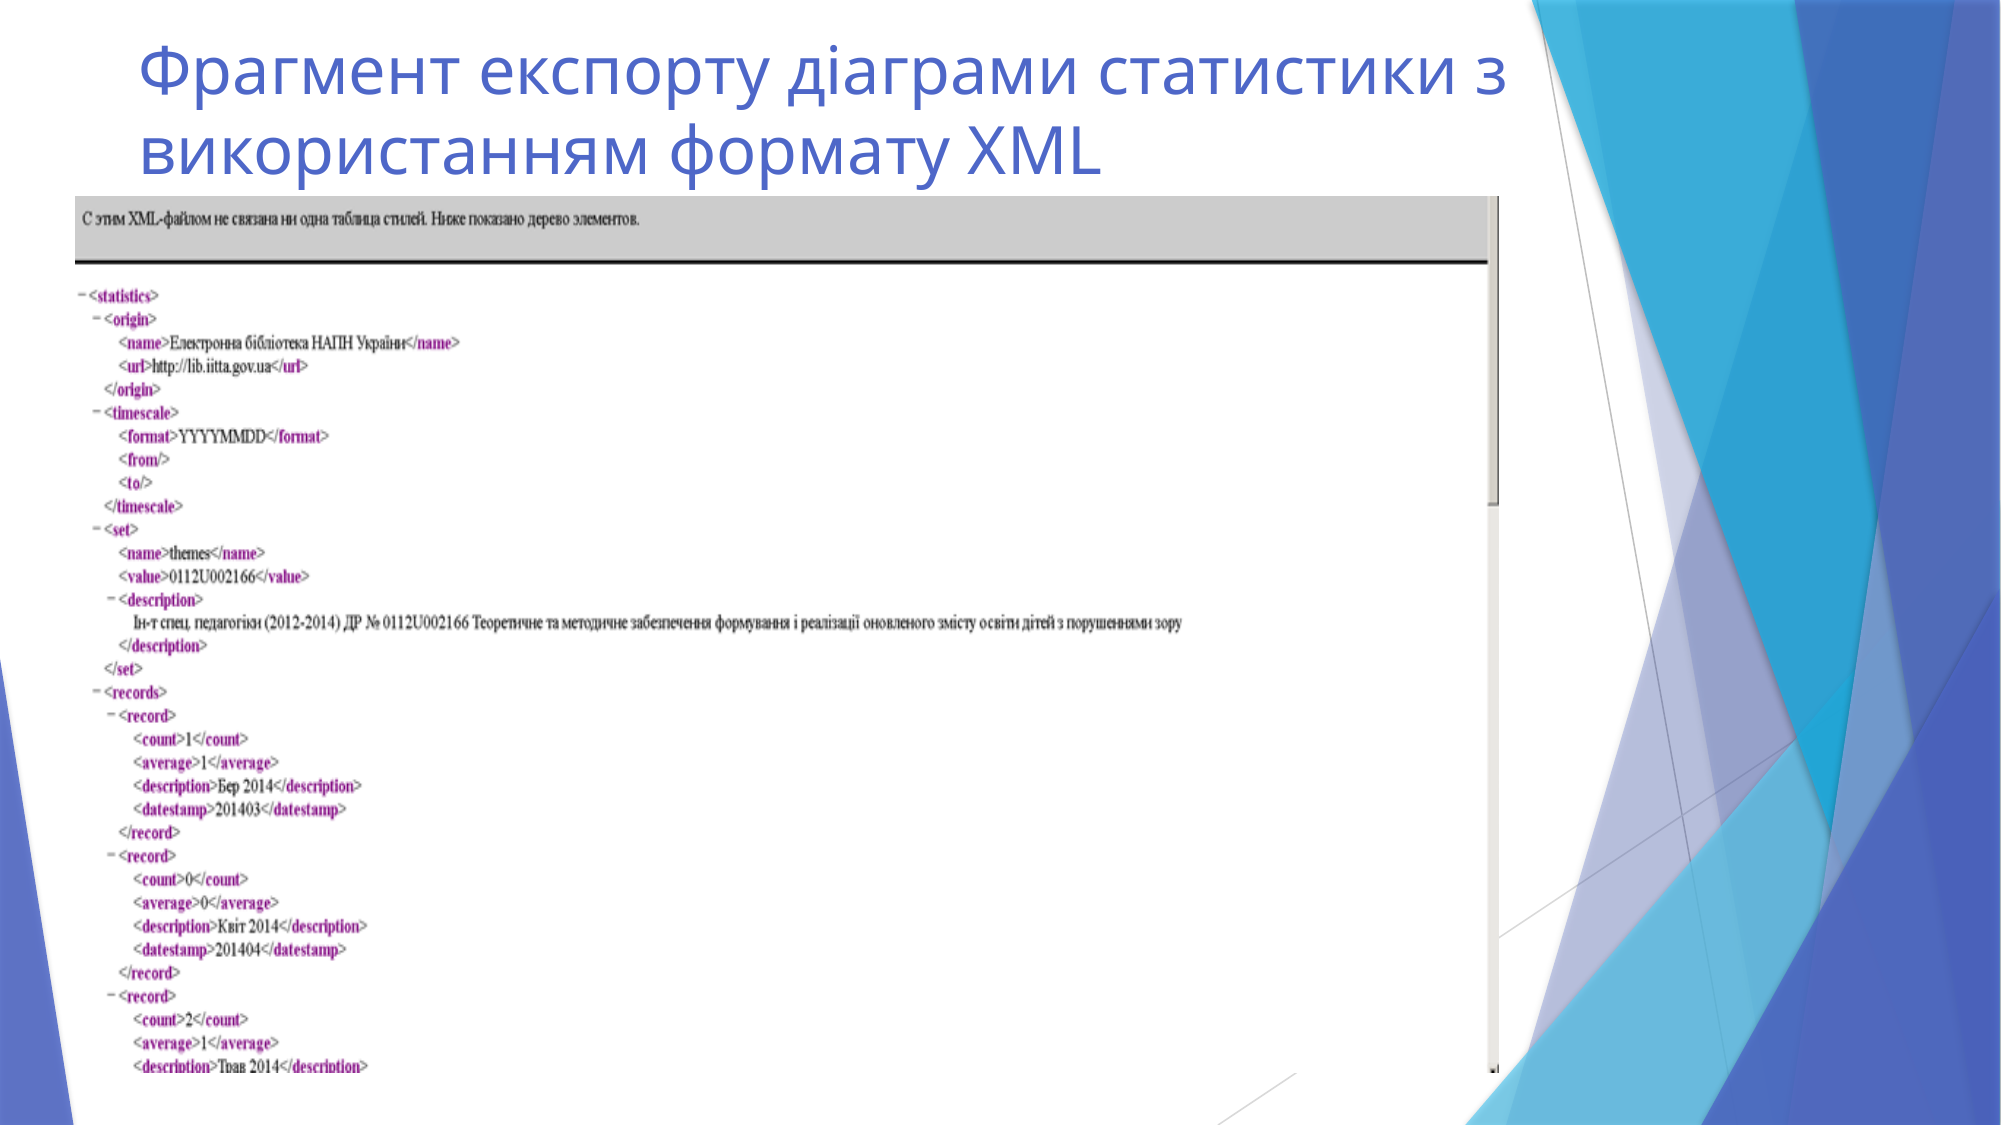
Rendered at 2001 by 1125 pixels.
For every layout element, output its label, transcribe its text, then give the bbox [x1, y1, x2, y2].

title Фрагмент експорту діаграми статистики з використанням формату XML [123, 20, 1534, 197]
picture [74, 195, 1499, 1073]
